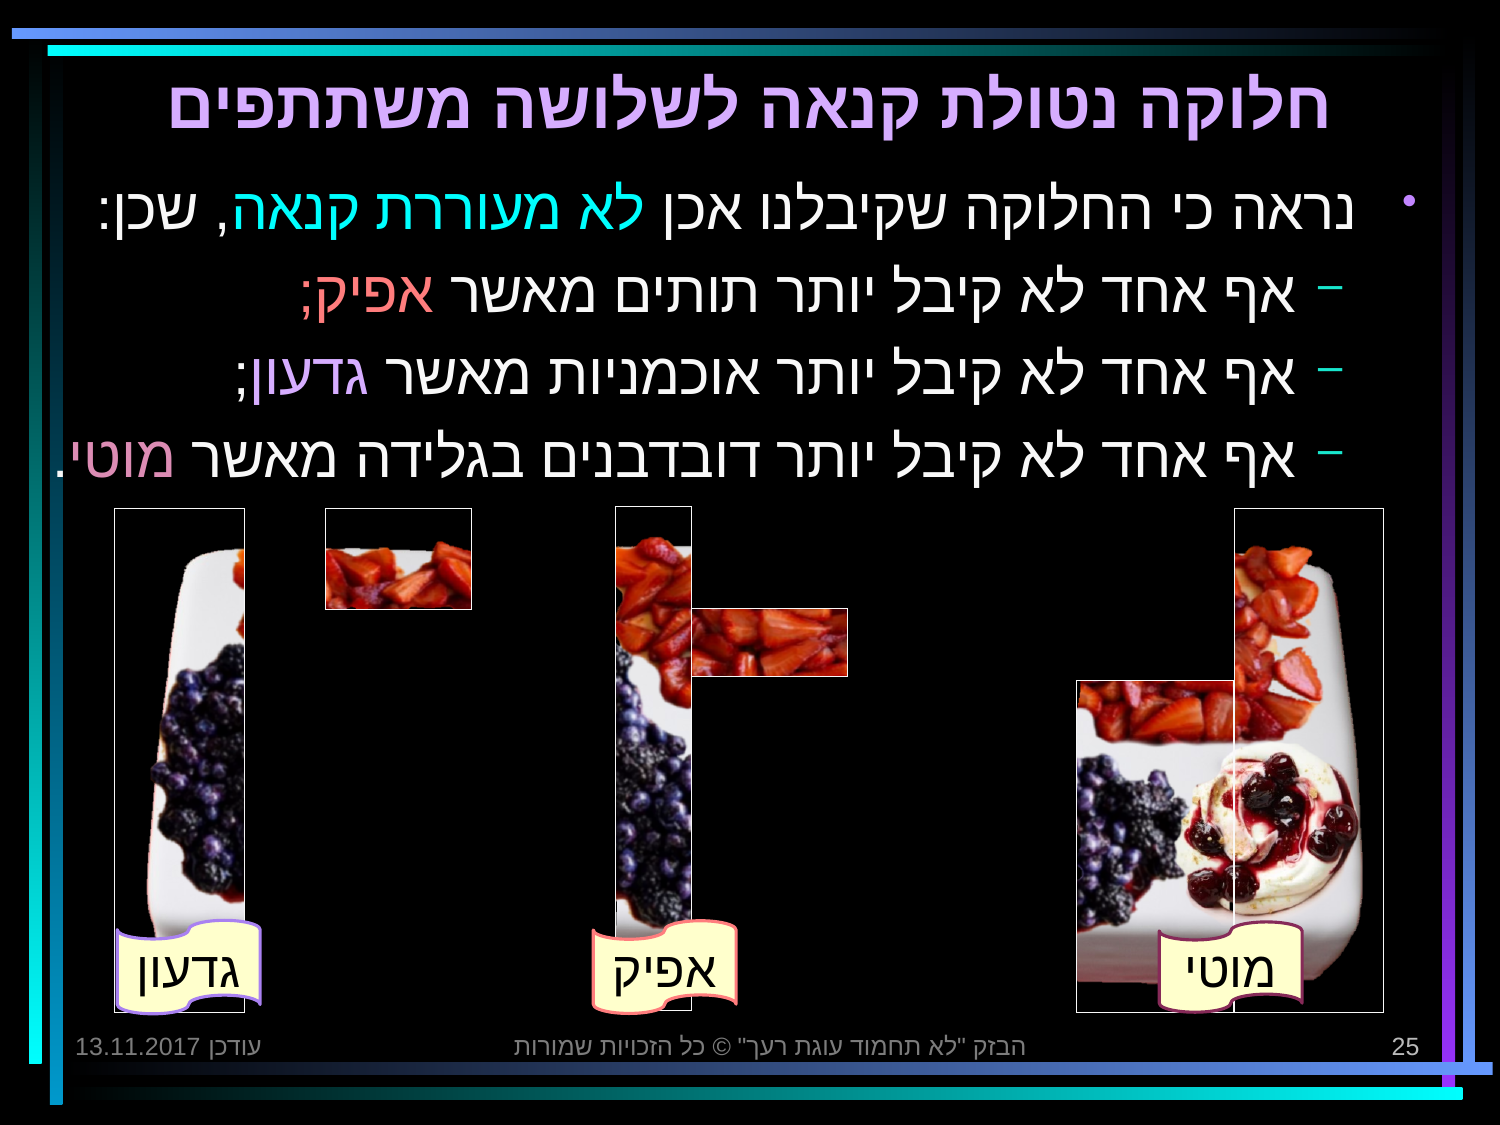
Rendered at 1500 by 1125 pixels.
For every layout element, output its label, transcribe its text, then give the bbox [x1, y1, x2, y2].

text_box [1075, 508, 1384, 1014]
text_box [114, 508, 473, 1015]
title חלוקה נטולת קנאה לשלושה משתתפים [74, 54, 1426, 181]
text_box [593, 506, 848, 1014]
list נראה כי החלוקה שקיבלנו אכן לא מעוררת קנאה, שכן: אף אחד לא קיבל יותר תותים מאשר אפיק; אף אחד לא קיבל יותר אוכמניות מאשר גדעון; אף אחד לא קיבל יותר דובדבנים בגלידה מאשר מוטי. [19, 163, 1433, 495]
